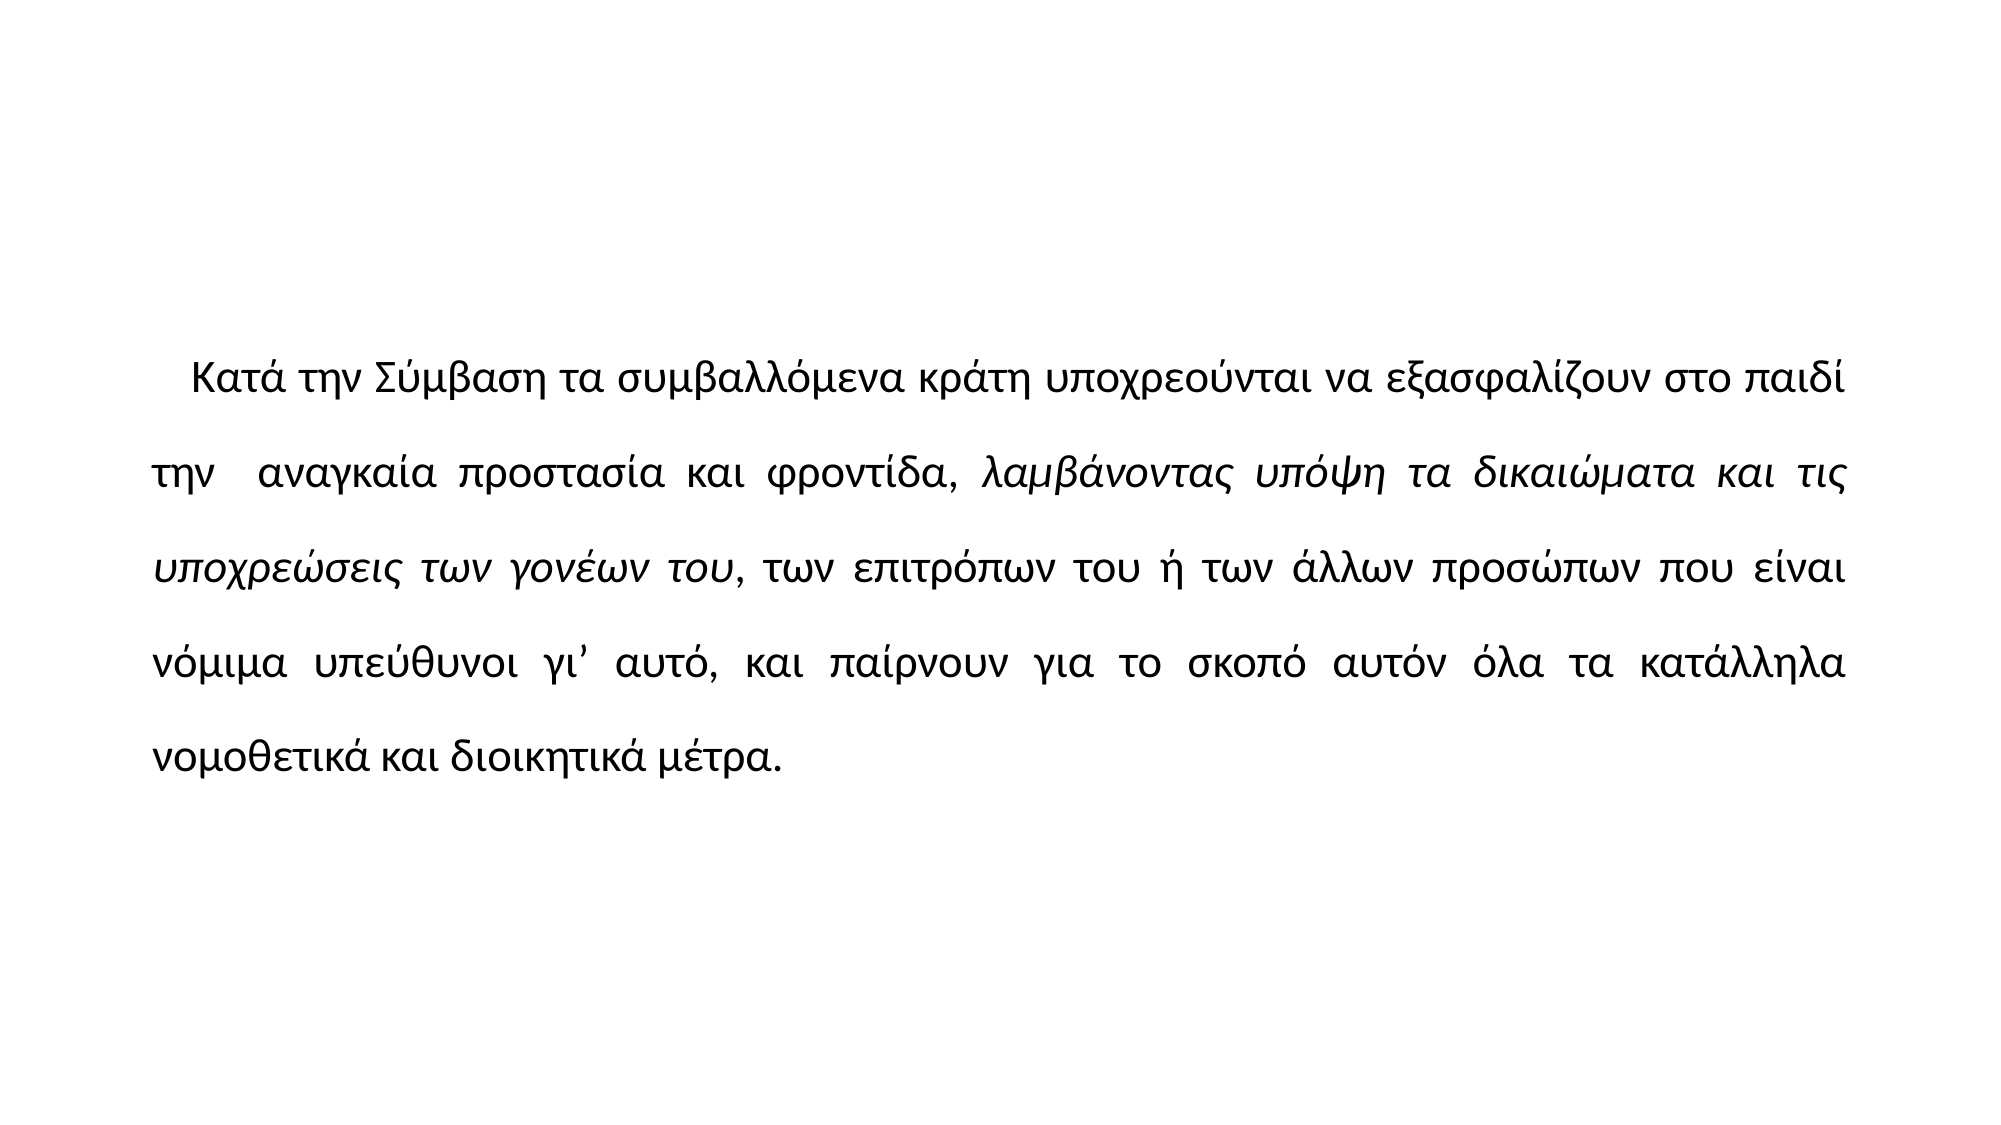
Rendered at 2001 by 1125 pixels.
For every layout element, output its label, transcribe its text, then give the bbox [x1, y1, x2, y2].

list Κατά την Σύμβαση τα συμβαλλόμενα κράτη υποχρεούνται να εξασφαλίζουν στο παιδί την αναγκαία προστασία και φροντίδα, λαμβάνοντας υπόψη τα δικαιώματα και τις υποχρεώσεις των γονέων του, των επιτρόπων του ή των άλλων προσώπων που είναι νόμιμα υπεύθυνοι γι’ αυτό, και παίρνουν για το σκοπό αυτόν όλα τα κατάλληλα νομοθετικά και διοικητικά μέτρα. [137, 299, 1863, 1014]
